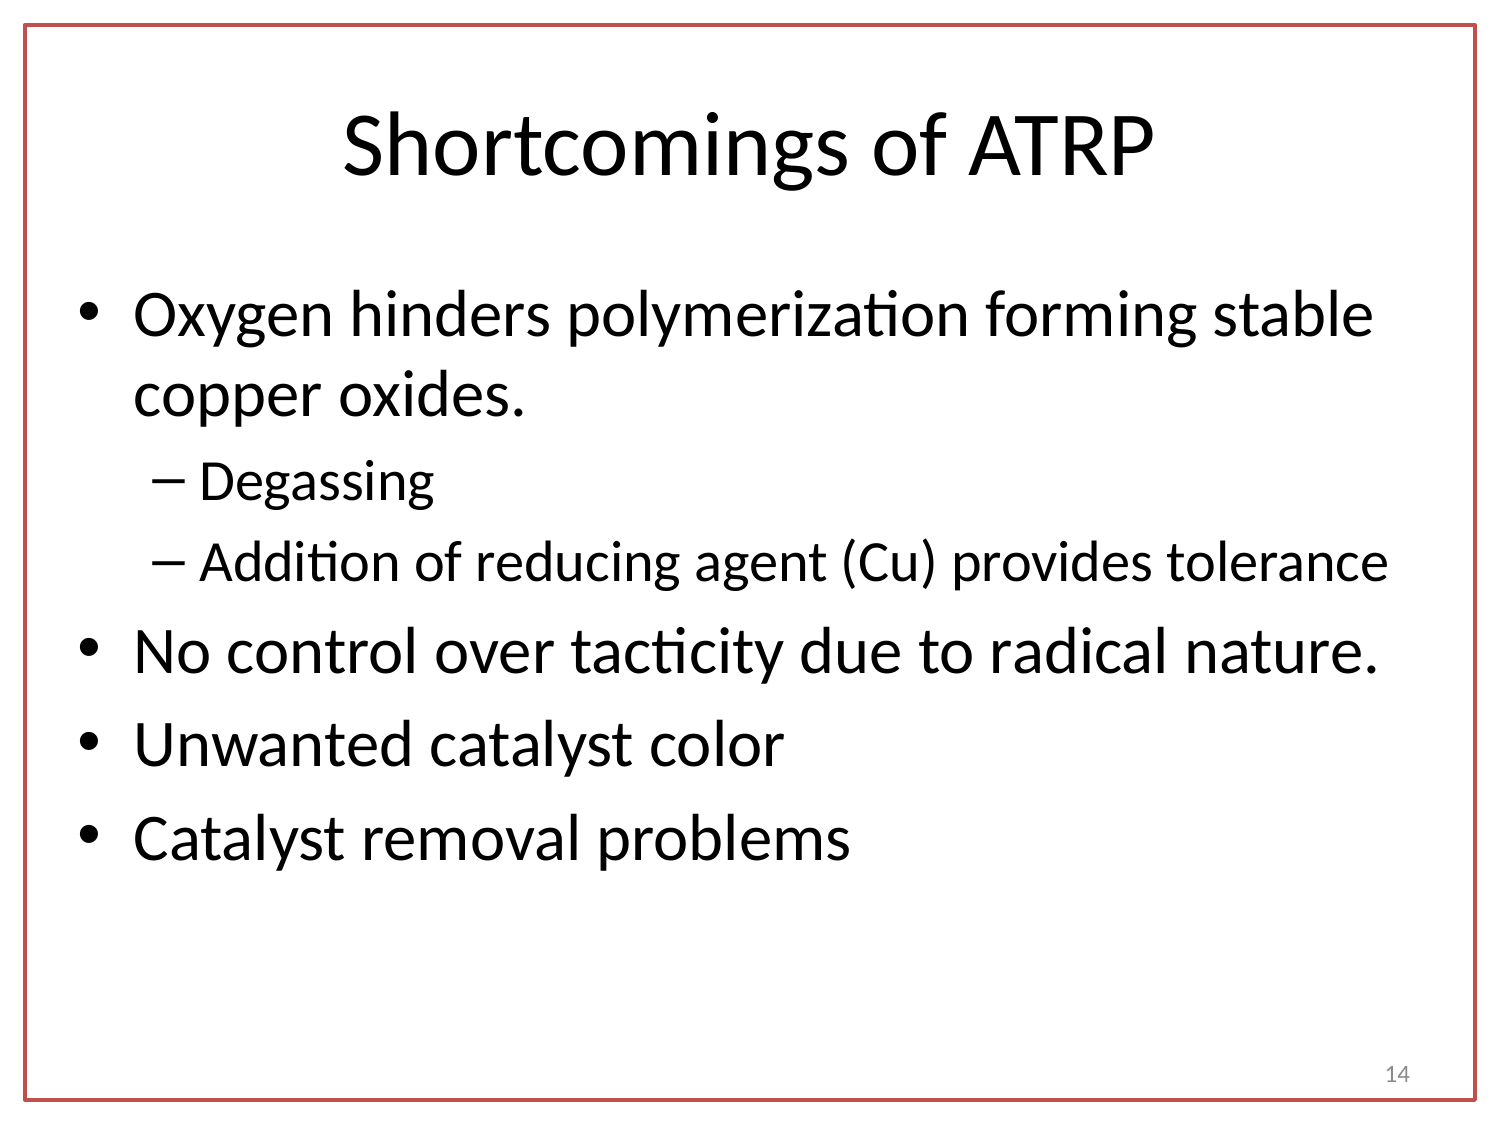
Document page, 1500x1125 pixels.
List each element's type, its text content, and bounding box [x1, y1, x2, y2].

title Shortcomings of ATRP [74, 44, 1426, 233]
list Oxygen hinders polymerization forming stable copper oxides. Degassing Addition of reducing agent (Cu) provides tolerance No control over tacticity due to radical nature. Unwanted catalyst color Catalyst removal problems [62, 262, 1426, 1006]
text_box [23, 23, 1477, 1102]
slide_number 14 [1074, 1042, 1425, 1103]
